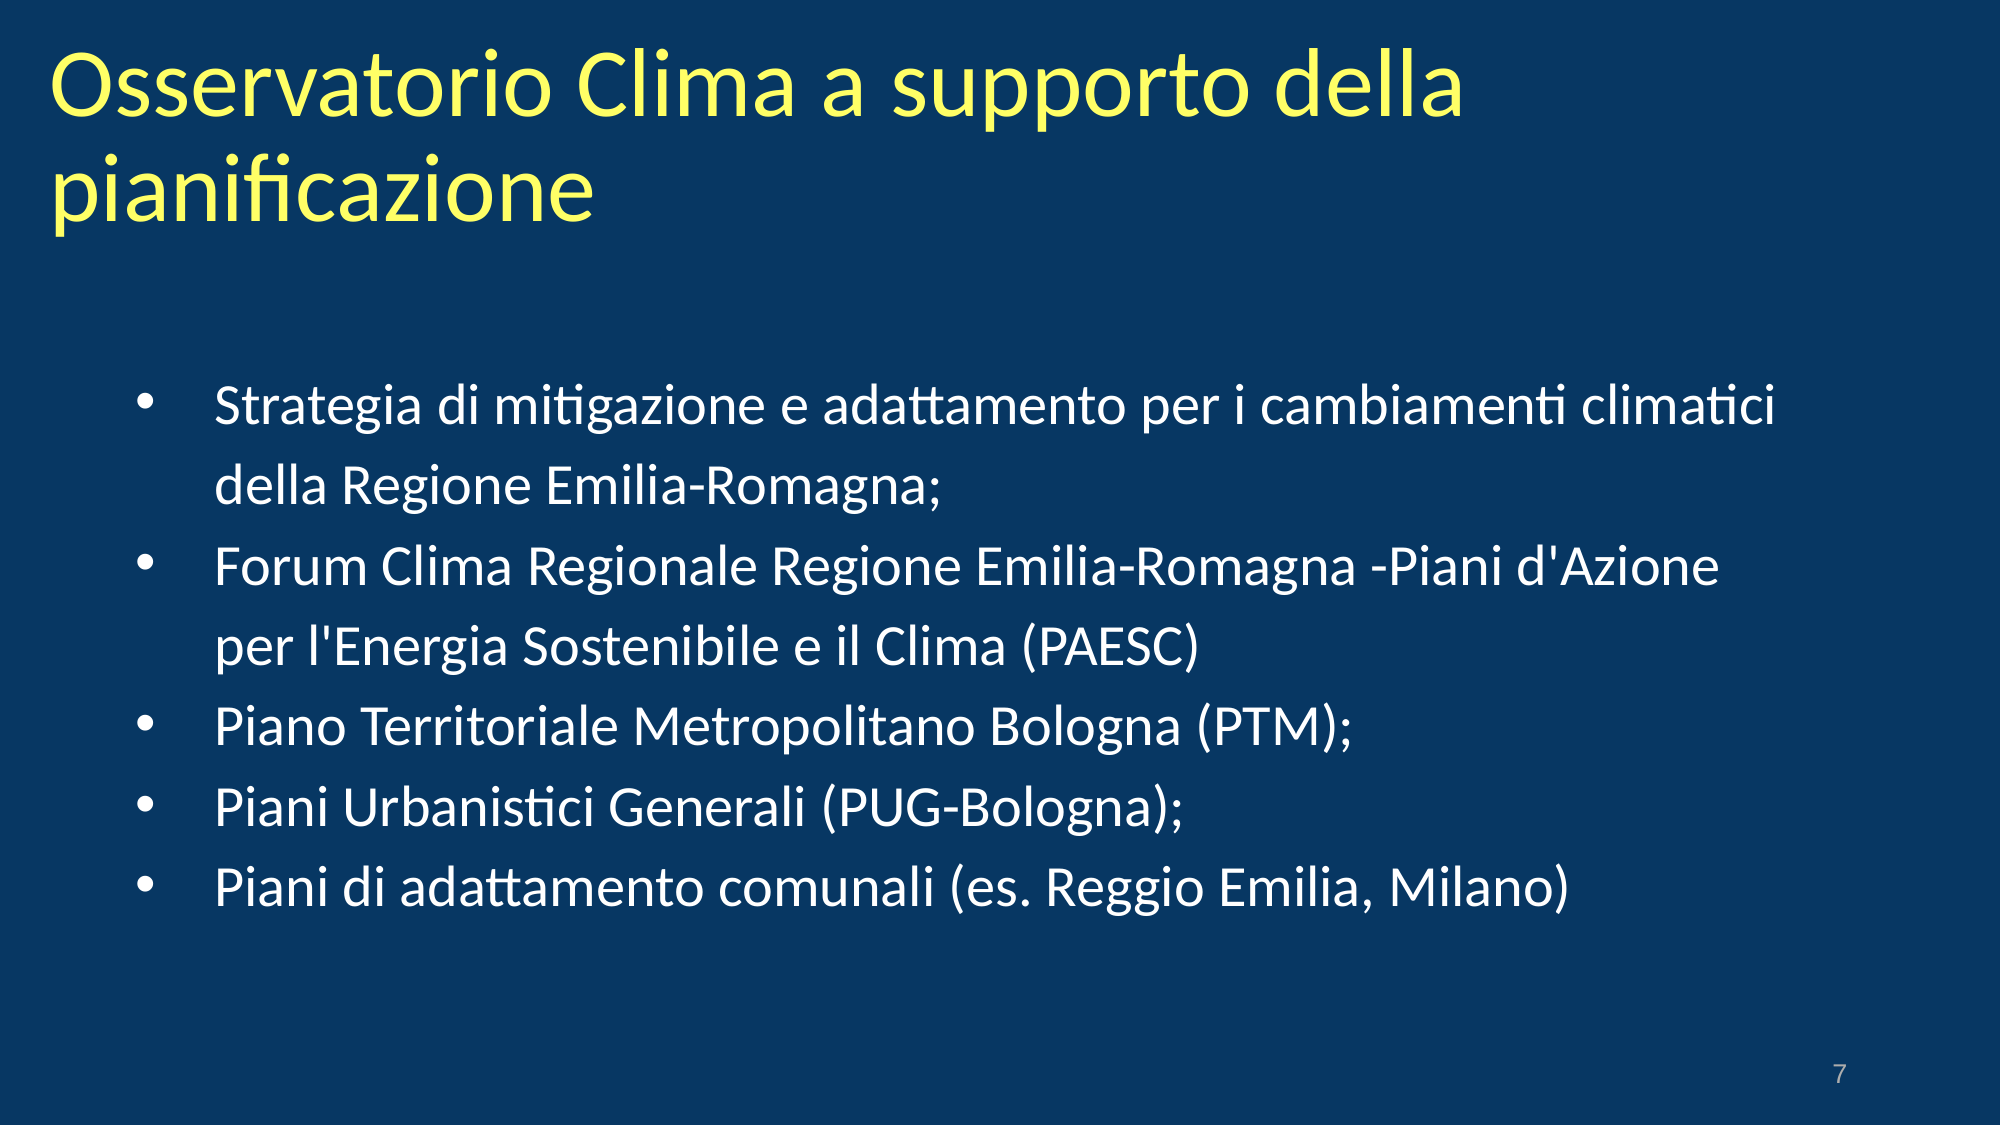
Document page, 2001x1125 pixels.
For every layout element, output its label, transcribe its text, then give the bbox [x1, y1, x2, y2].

list Strategia di mitigazione e adattamento per i cambiamenti climatici della Regione Emilia-Romagna; Forum Clima Regionale Regione Emilia-Romagna -Piani d'Azione per l'Energia Sostenibile e il Clima (PAESC) Piano Territoriale Metropolitano Bologna (PTM); Piani Urbanistici Generali (PUG-Bologna); Piani di adattamento comunali (es. Reggio Emilia, Milano) [99, 347, 1825, 980]
title Osservatorio Clima a supporto della pianificazione [34, 24, 1667, 166]
slide_number 7 [1412, 1042, 1863, 1103]
